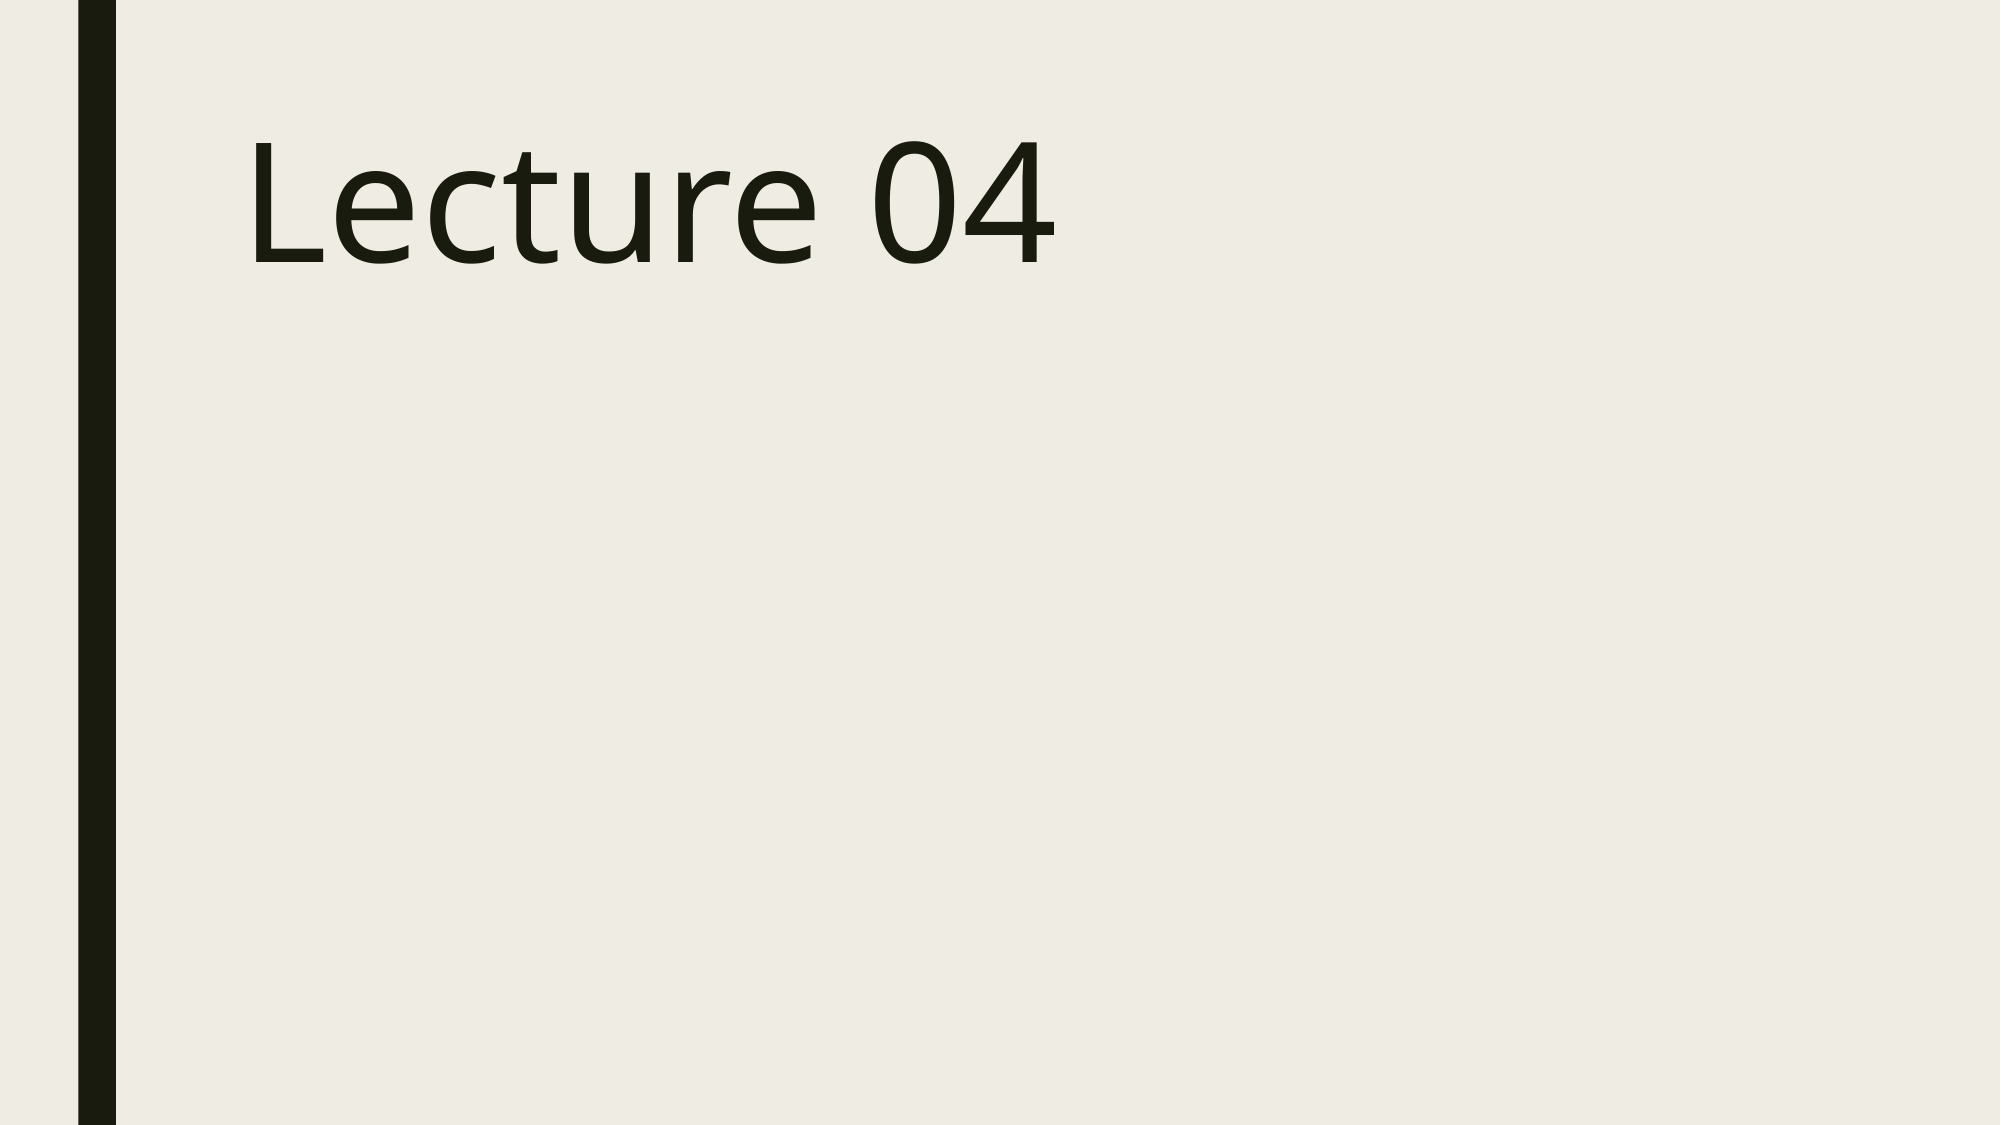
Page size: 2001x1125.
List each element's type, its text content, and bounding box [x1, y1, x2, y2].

title Lecture 04 [225, 112, 1800, 357]
